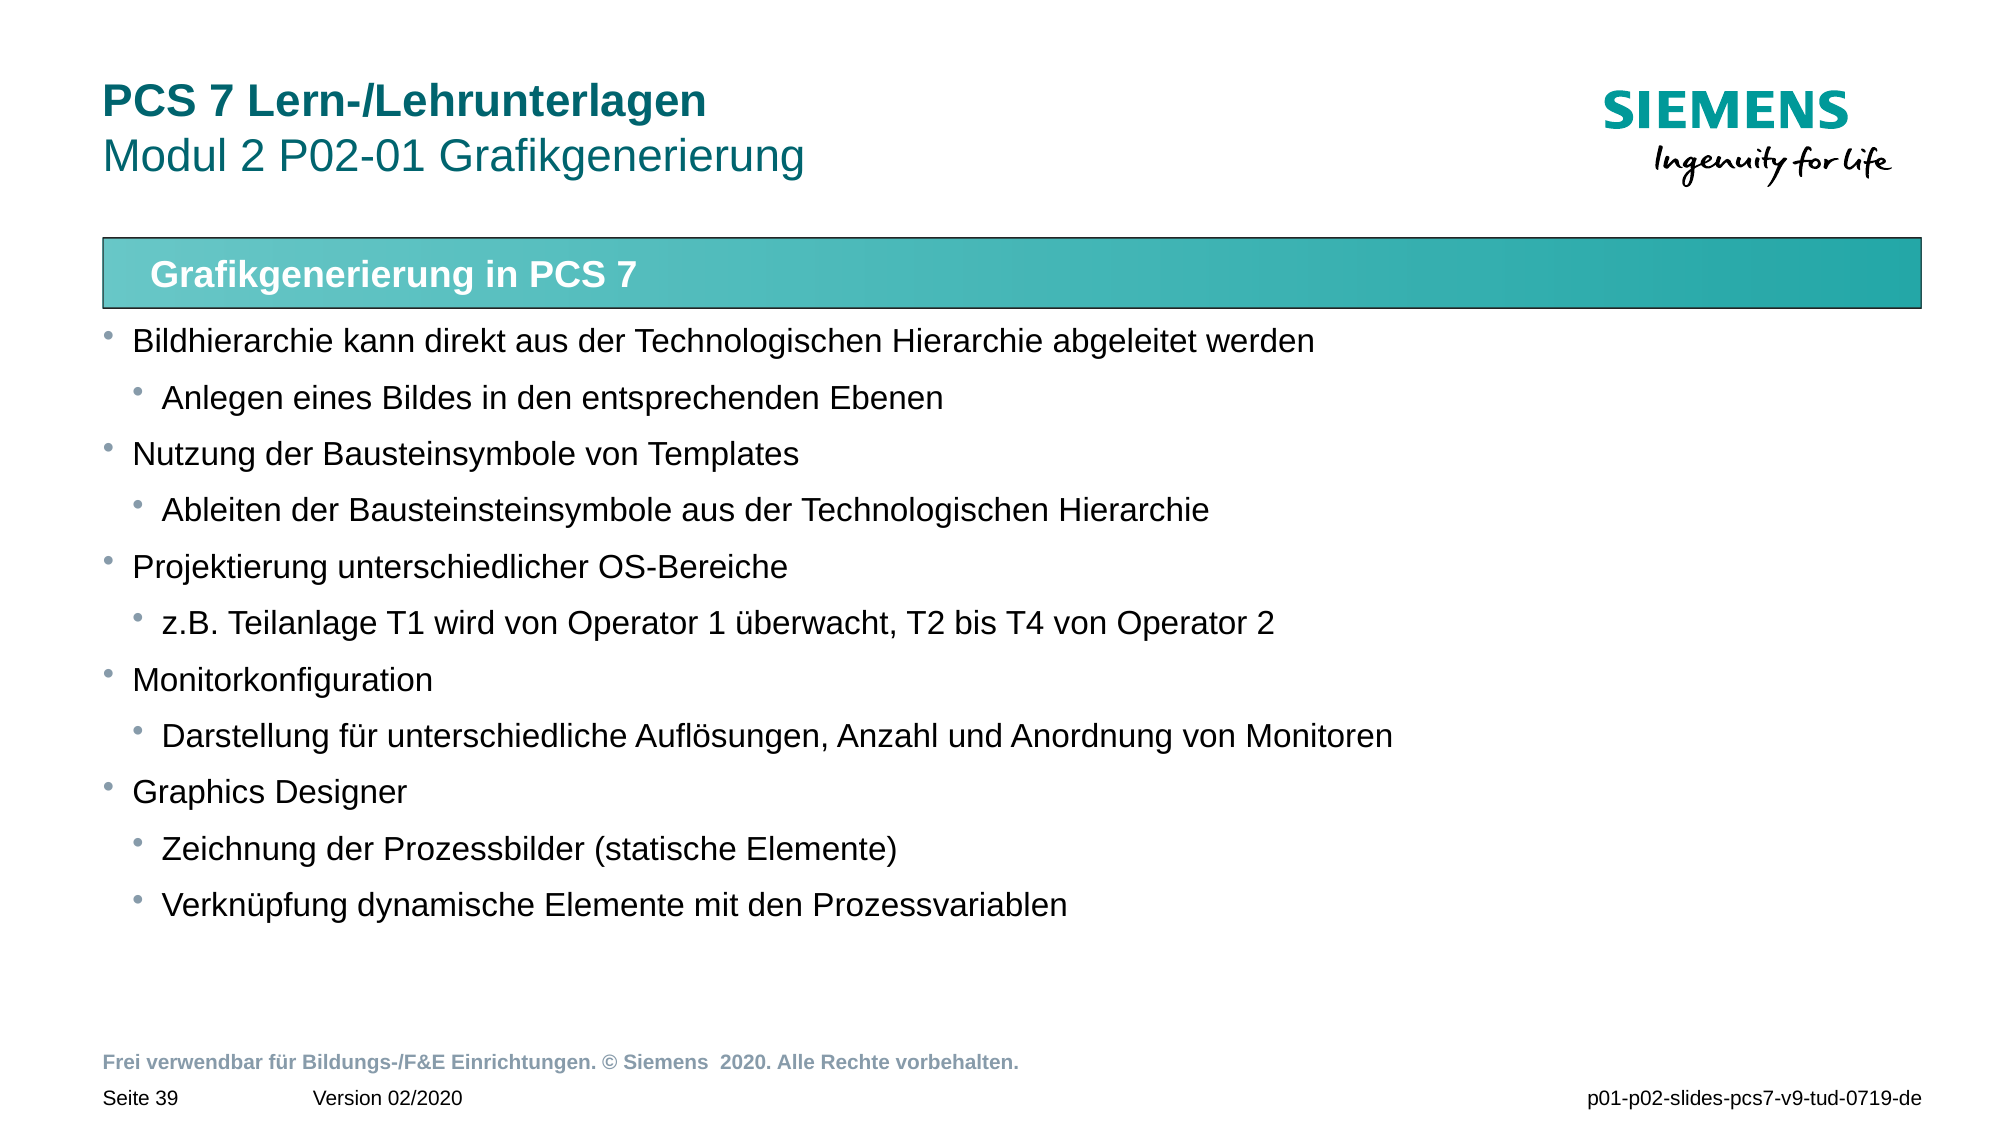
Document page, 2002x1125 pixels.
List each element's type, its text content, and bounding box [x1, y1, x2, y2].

title PCS 7 Lern-/Lehrunterlagen Modul 2 P02-01 Grafikgenerierung [0, 0, 2001, 209]
text_box Grafikgenerierung in PCS 7 [102, 237, 1922, 309]
list Bildhierarchie kann direkt aus der Technologischen Hierarchie abgeleitet werden Anlegen eines Bildes in den entsprechenden Ebenen Nutzung der Bausteinsymbole von Templates Ableiten der Bausteinsteinsymbole aus der Technologischen Hierarchie Projektierung unterschiedlicher OS-Bereiche z.B. Teilanlage T1 wird von Operator 1 überwacht, T2 bis T4 von Operator 2 Monitorkonfiguration Darstellung für unterschiedliche Auflösungen, Anzahl und Anordnung von Monitoren Graphics Designer Zeichnung der Prozessbilder (statische Elemente) Verknüpfung dynamische Elemente mit den Prozessvariablen [102, 315, 1450, 1018]
